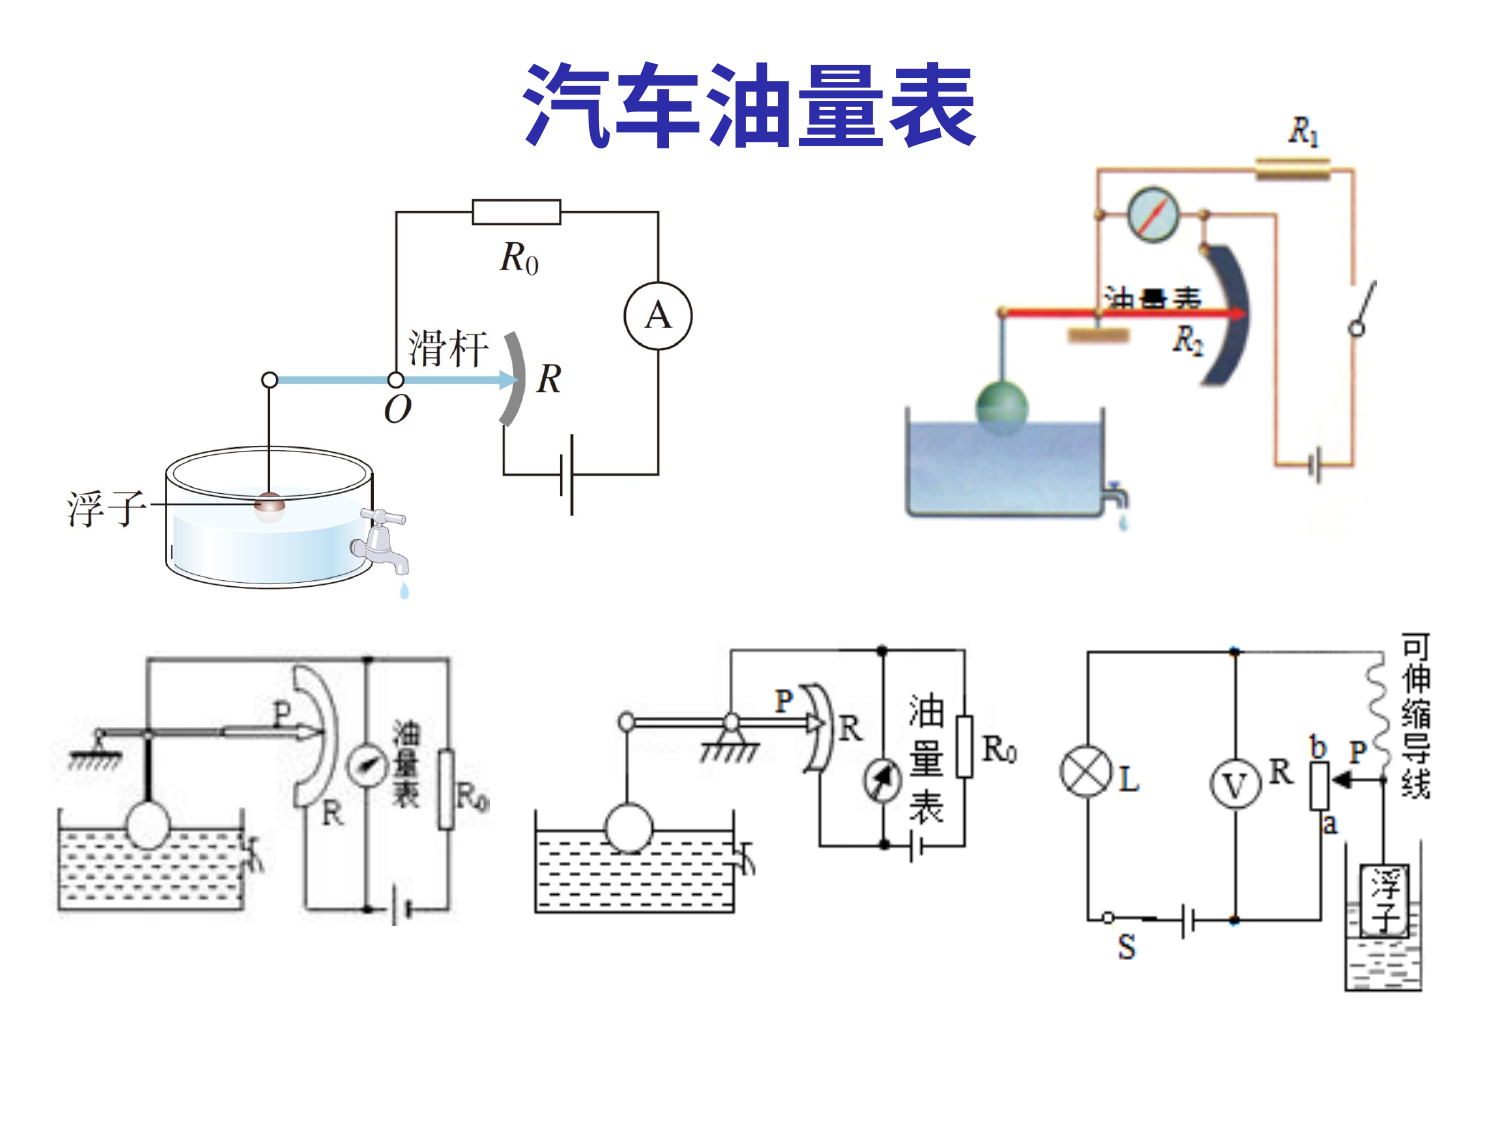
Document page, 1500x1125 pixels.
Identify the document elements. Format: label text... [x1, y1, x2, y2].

picture [37, 174, 726, 618]
picture [1049, 624, 1438, 1001]
title 汽车油量表 [74, 44, 1426, 163]
picture [49, 649, 491, 926]
picture [524, 637, 1026, 922]
picture [899, 112, 1377, 539]
